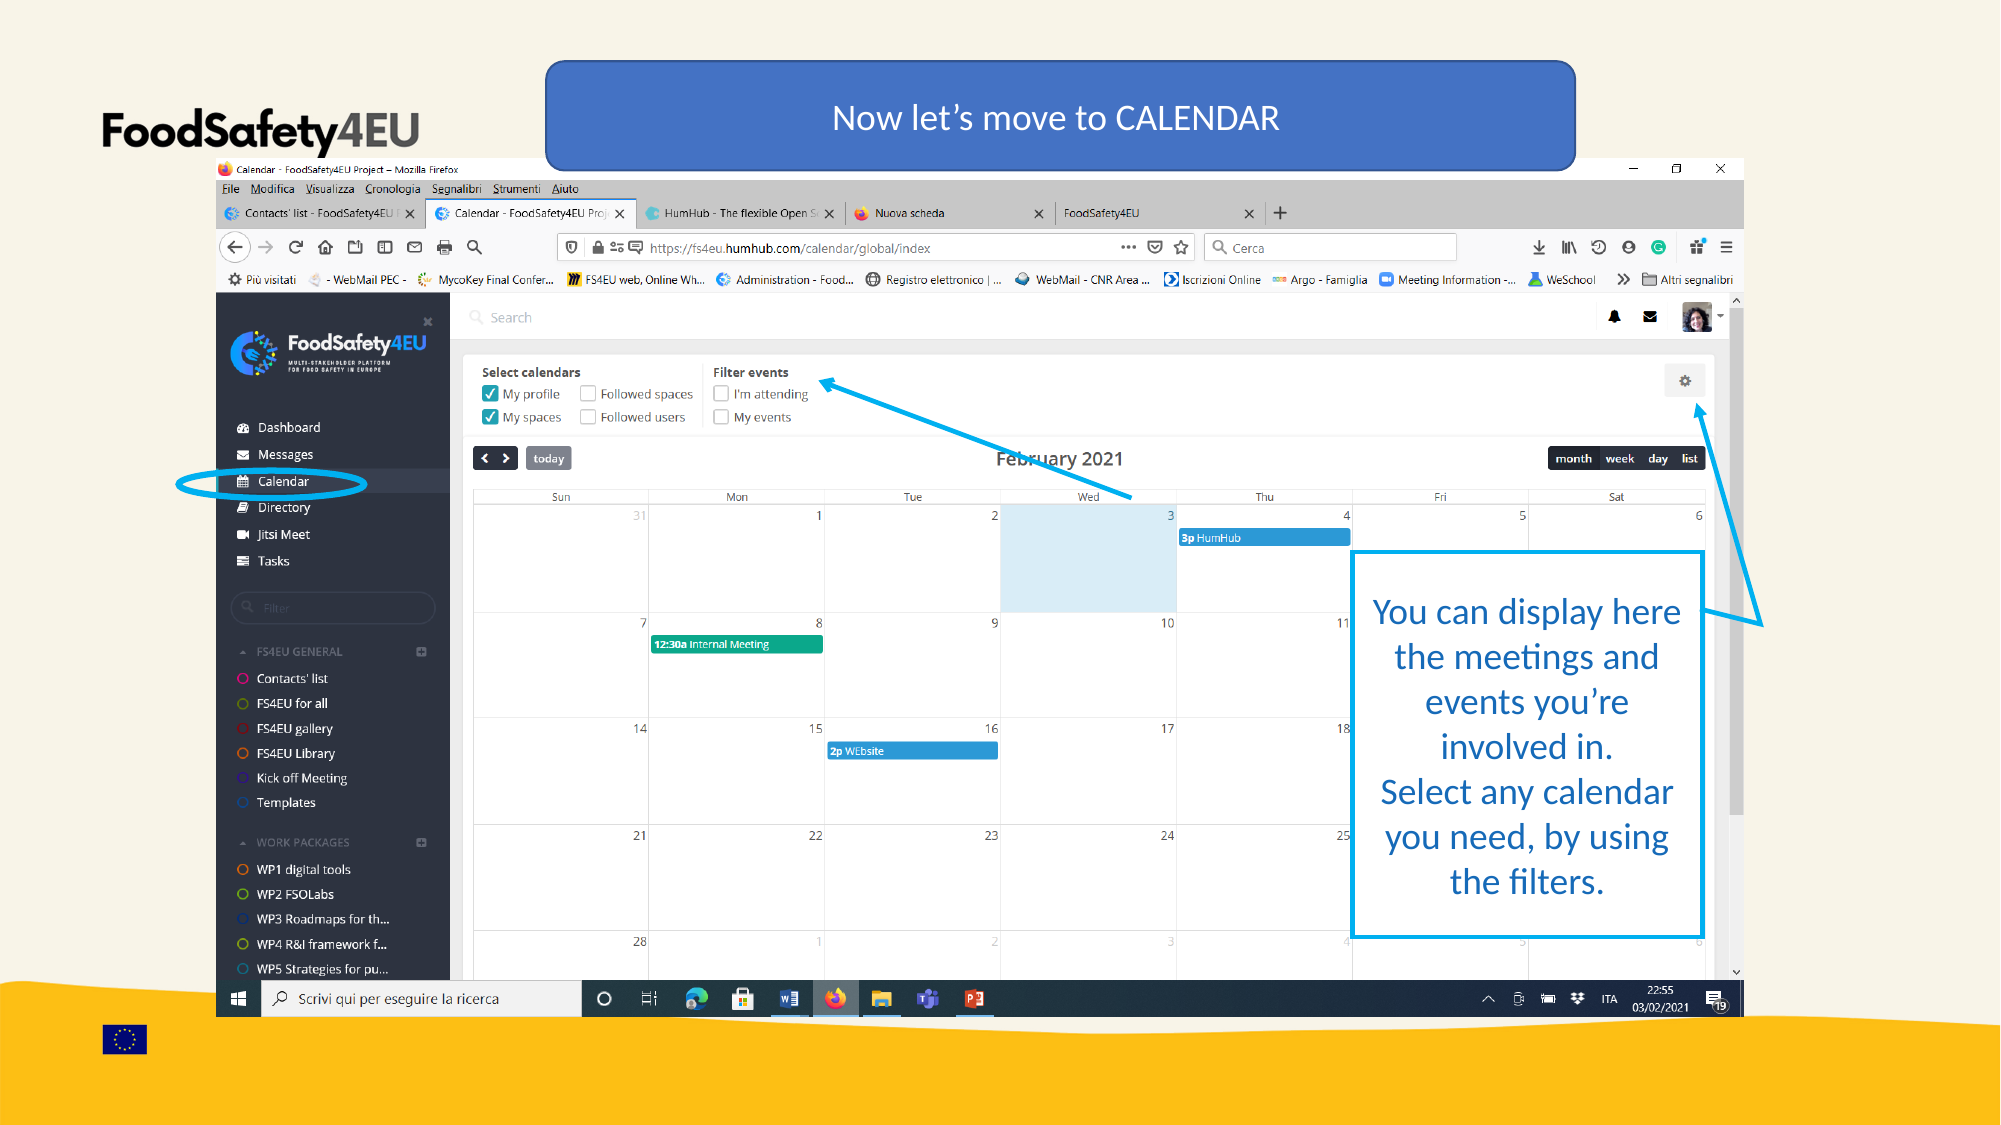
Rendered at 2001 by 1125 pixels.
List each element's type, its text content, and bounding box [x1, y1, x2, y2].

text_box Now let’s move to CALENDAR [545, 60, 1577, 158]
picture [0, 0, 2001, 1125]
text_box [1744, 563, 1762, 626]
text_box [177, 472, 216, 497]
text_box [818, 380, 1132, 498]
